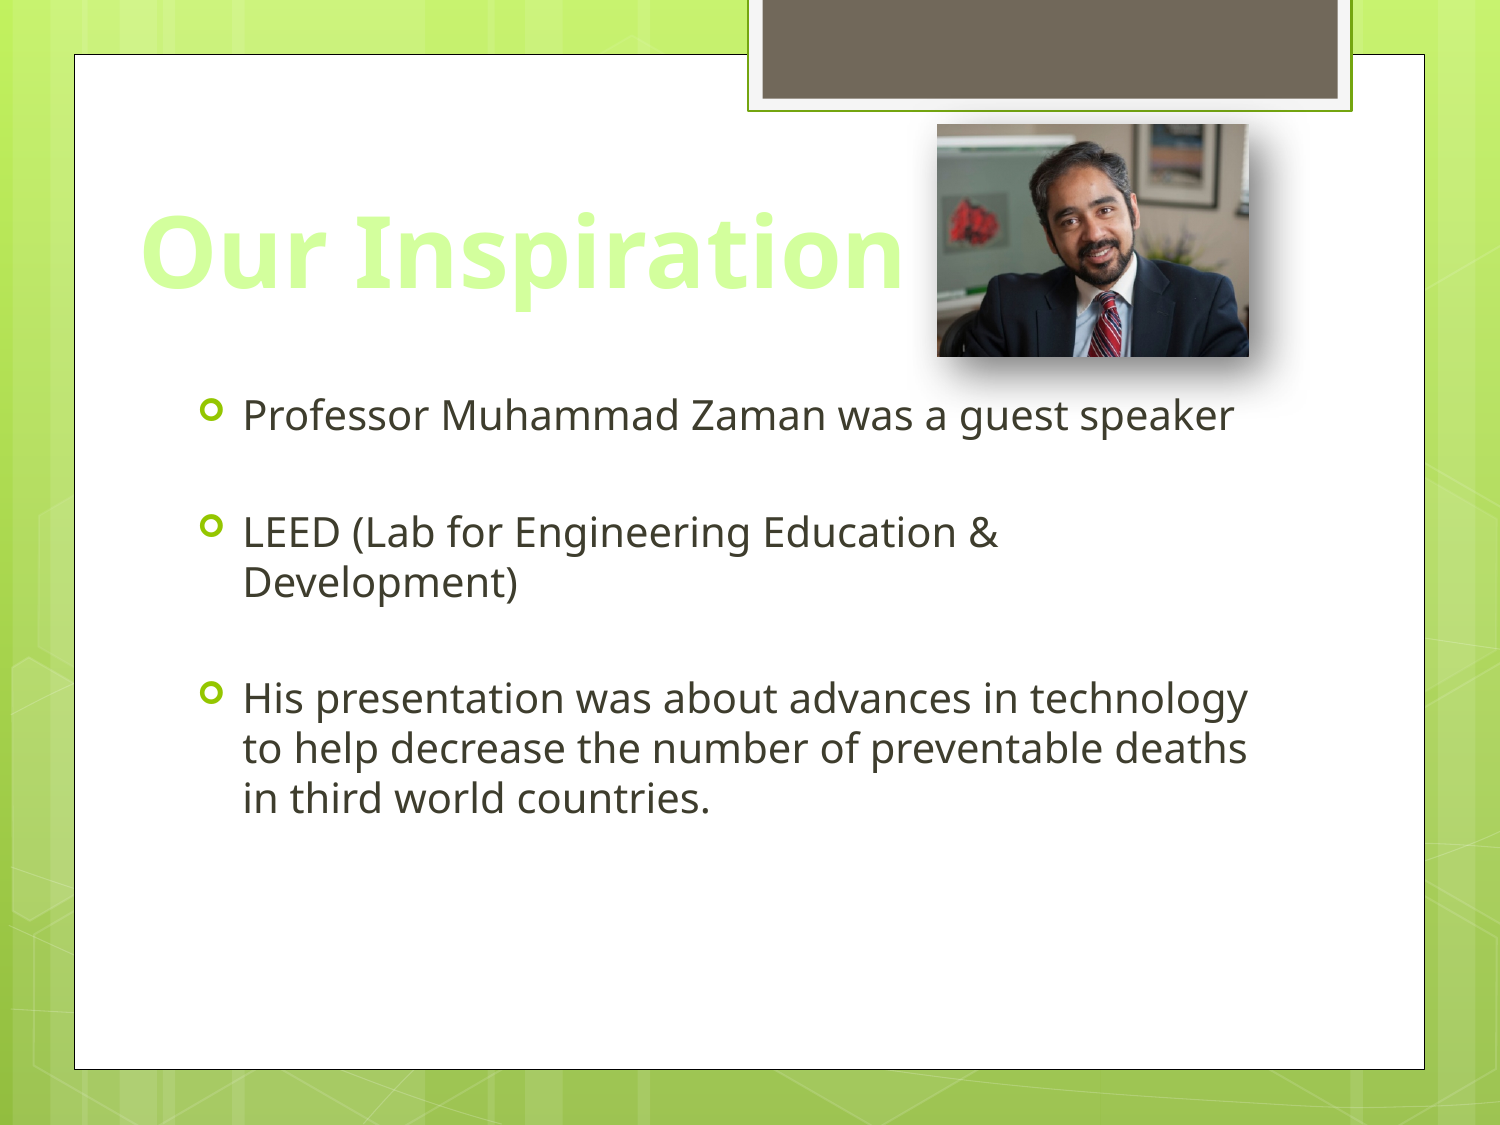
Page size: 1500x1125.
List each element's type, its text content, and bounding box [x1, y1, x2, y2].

text_box Our Inspiration [123, 181, 924, 317]
picture [937, 124, 1249, 358]
list Professor Muhammad Zaman was a guest speaker LEED (Lab for Engineering Education & Development) His presentation was about advances in technology to help decrease the number of preventable deaths in third world countries. [171, 381, 1283, 957]
